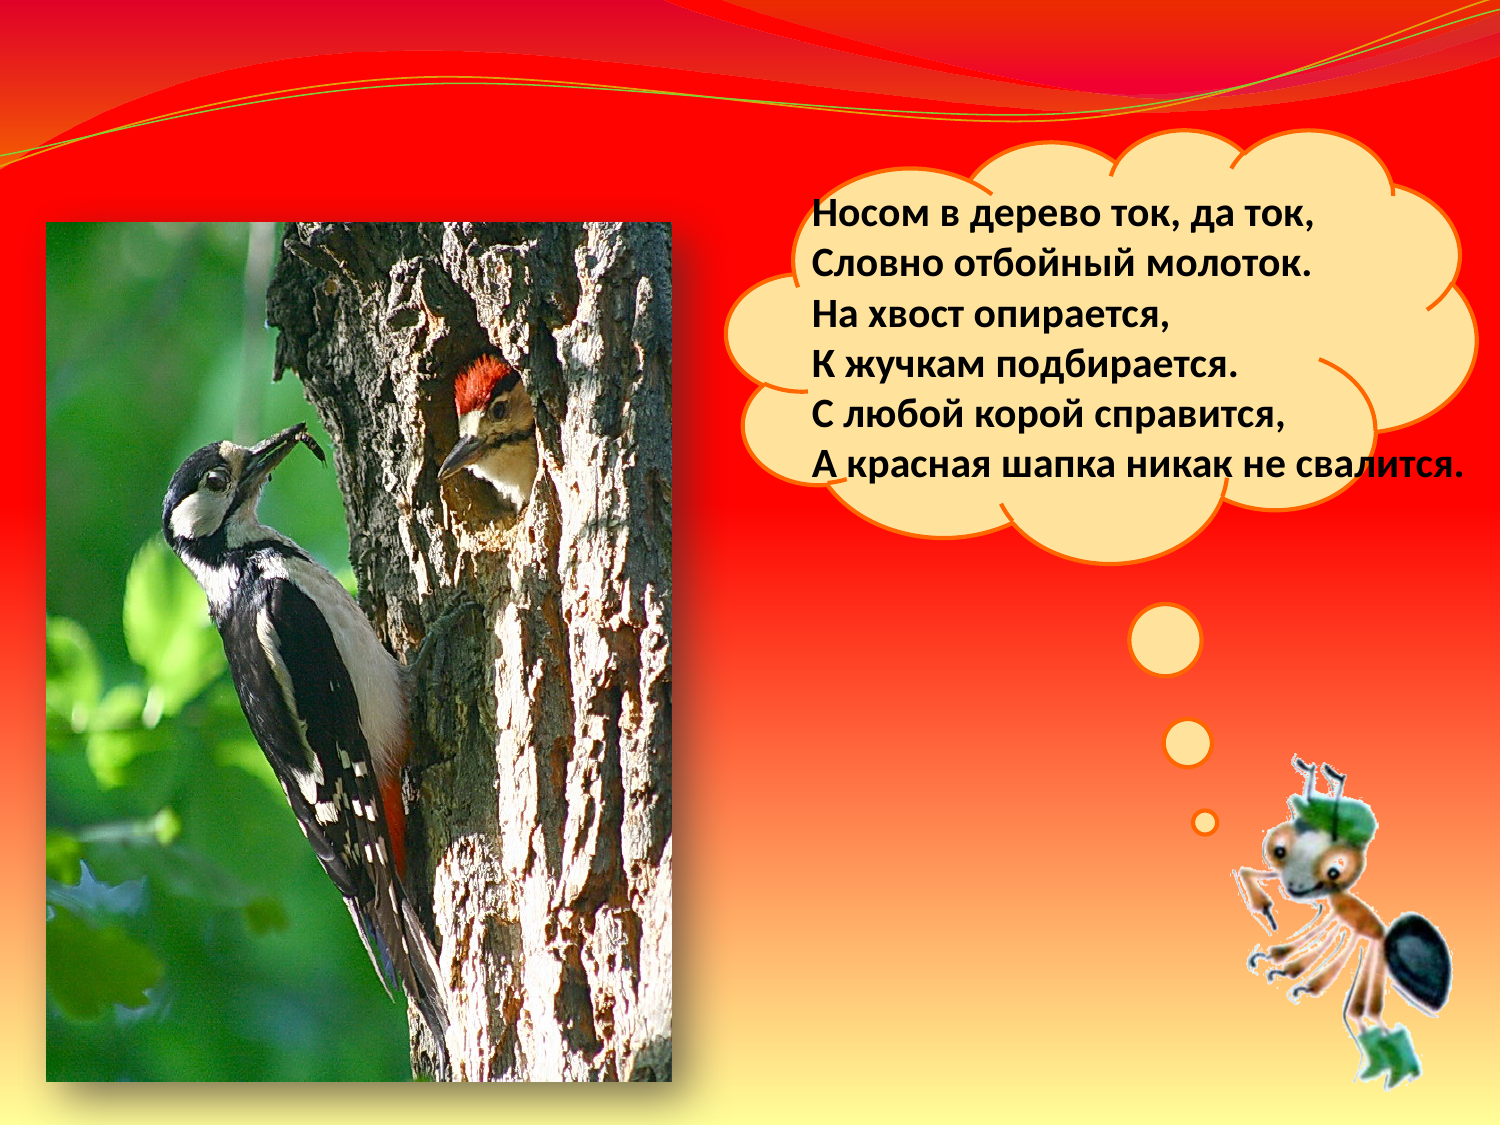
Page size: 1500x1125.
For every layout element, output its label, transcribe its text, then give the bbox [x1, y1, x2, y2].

text_box [1190, 808, 1220, 837]
text_box [1127, 601, 1204, 679]
text_box [969, 128, 1392, 177]
text_box [723, 233, 796, 485]
text_box Носом в дерево ток, да ток, Словно отбойный молоток. На хвост опирается, К жучкам подбирается. С любой корой справится, А красная шапка никак не свалится. [796, 177, 1500, 593]
picture [1230, 749, 1462, 1102]
picture [46, 222, 673, 1083]
text_box [855, 166, 966, 177]
text_box [1161, 716, 1215, 770]
